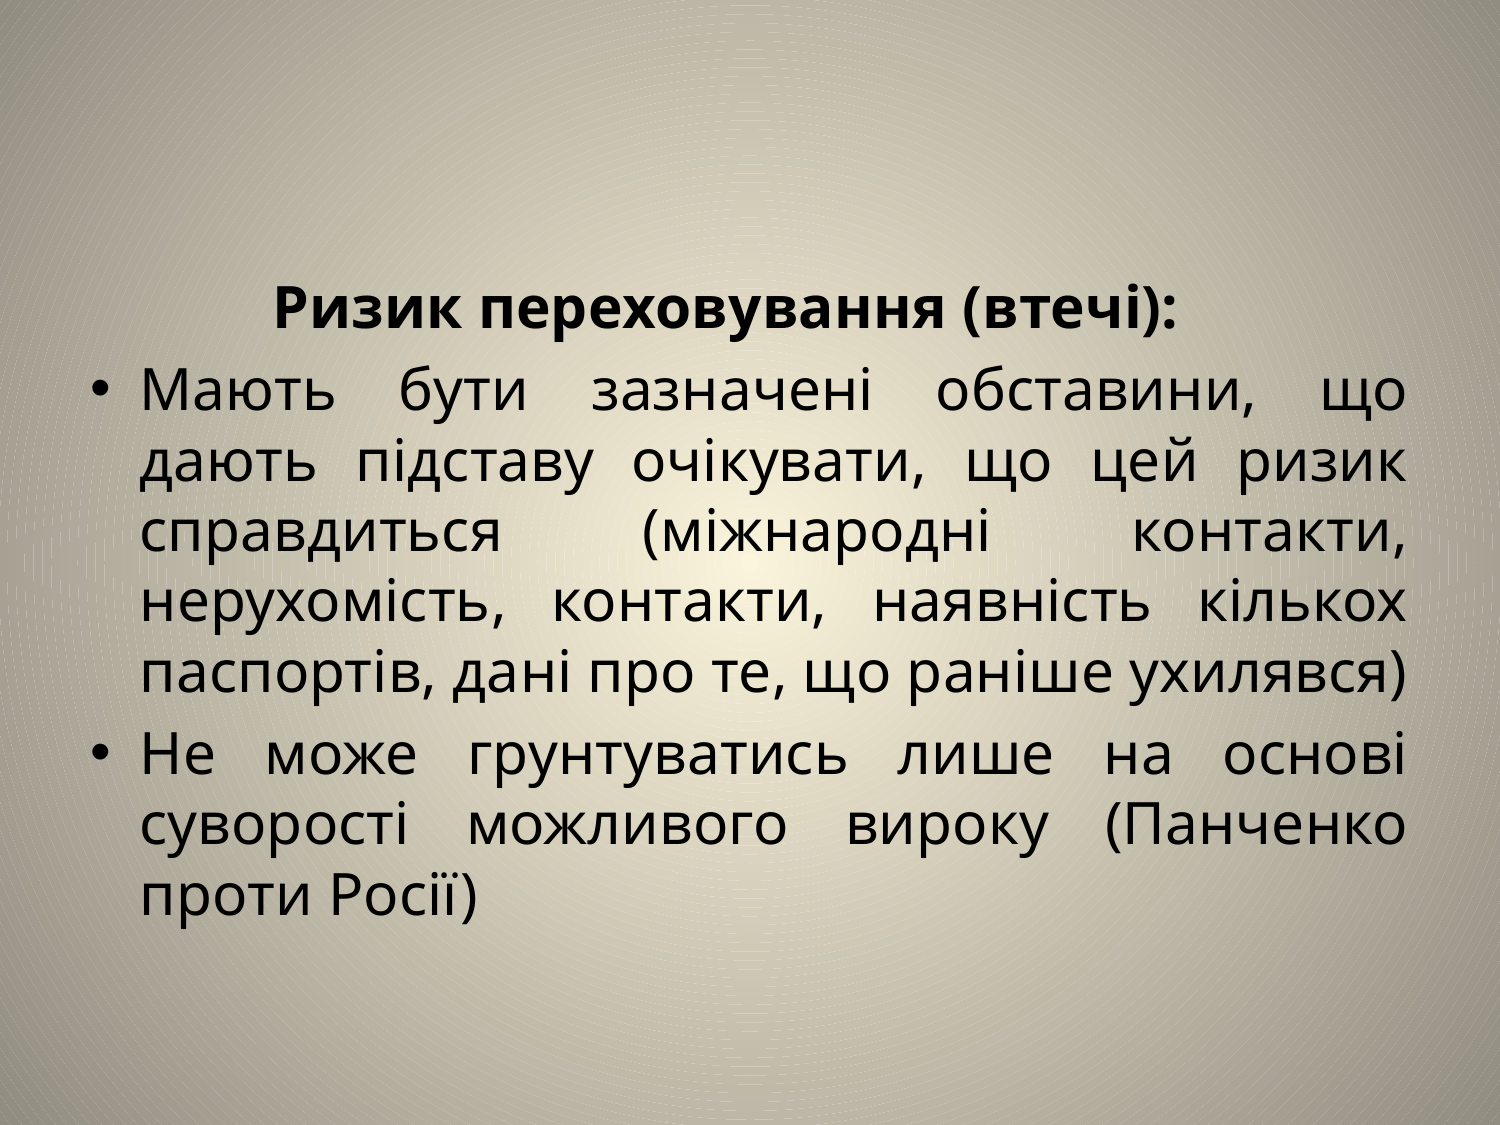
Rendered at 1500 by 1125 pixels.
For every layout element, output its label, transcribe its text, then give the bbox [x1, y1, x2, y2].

list Ризик переховування (втечі): Мають бути зазначені обставини, що дають підставу очікувати, що цей ризик справдиться (міжнародні контакти, нерухомість, контакти, наявність кількох паспортів, дані про те, що раніше ухилявся) Не може грунтуватись лише на основі суворості можливого вироку (Панченко проти Росії) [75, 262, 1425, 1005]
